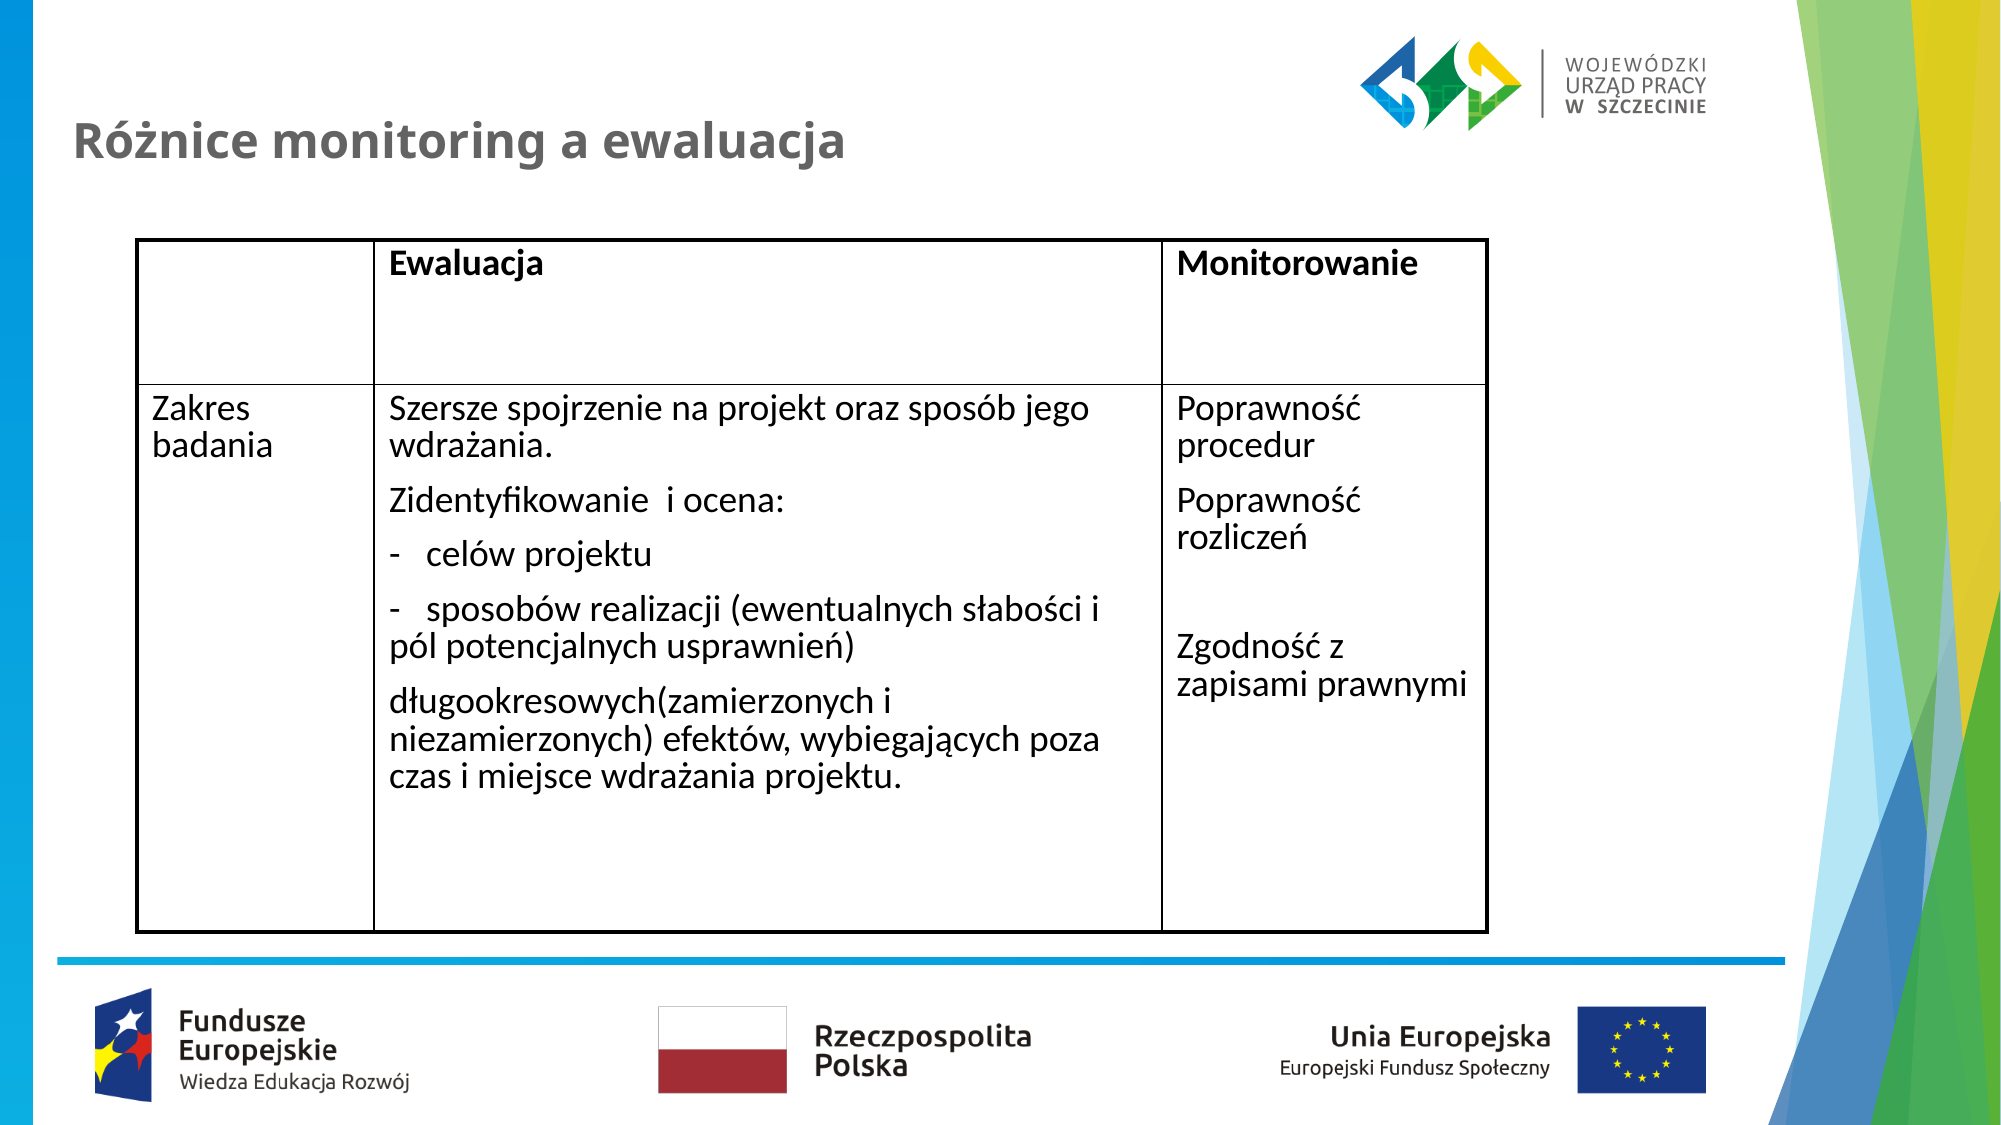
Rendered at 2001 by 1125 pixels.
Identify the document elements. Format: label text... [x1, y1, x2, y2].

table_header Monitorowanie [1163, 242, 1485, 384]
list [57, 214, 1783, 958]
table_cell Poprawność procedur Poprawność rozliczeń Zgodność z zapisami prawnymi [1163, 385, 1485, 930]
table_header [139, 242, 373, 384]
title Różnice monitoring a ewaluacja [57, 99, 1920, 182]
table_cell Szersze spojrzenie na projekt oraz sposób jego wdrażania. Zidentyfikowanie i ocena: - celów projektu - sposobów realizacji (ewentualnych słabości i pól potencjalnych usprawnień) długookresowych(zamierzonych i niezamierzonych) efektów, wybiegających poza czas i miejsce wdrażania projektu. [375, 385, 1161, 930]
table_header Ewaluacja [375, 242, 1161, 384]
picture [95, 988, 1706, 1102]
table_cell Zakres badania [139, 385, 373, 930]
picture [1360, 36, 1706, 99]
